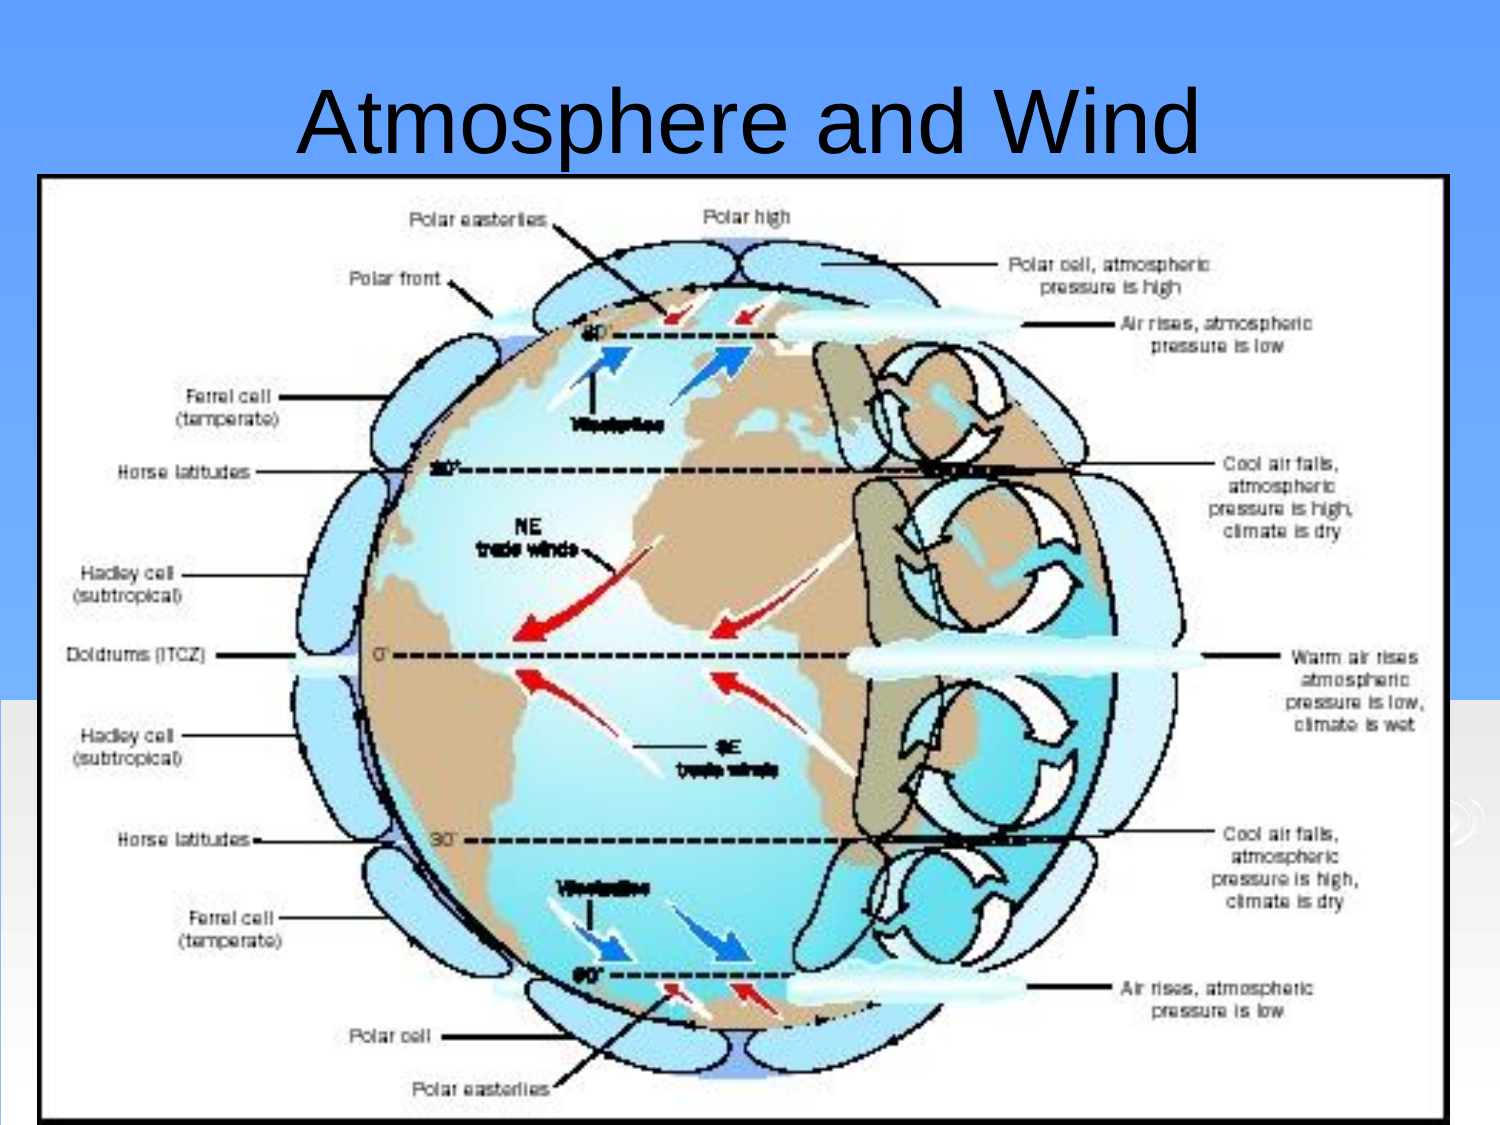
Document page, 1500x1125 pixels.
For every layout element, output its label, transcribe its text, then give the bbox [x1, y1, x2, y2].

picture [37, 174, 1451, 1125]
title Atmosphere and Wind [74, 45, 1426, 174]
